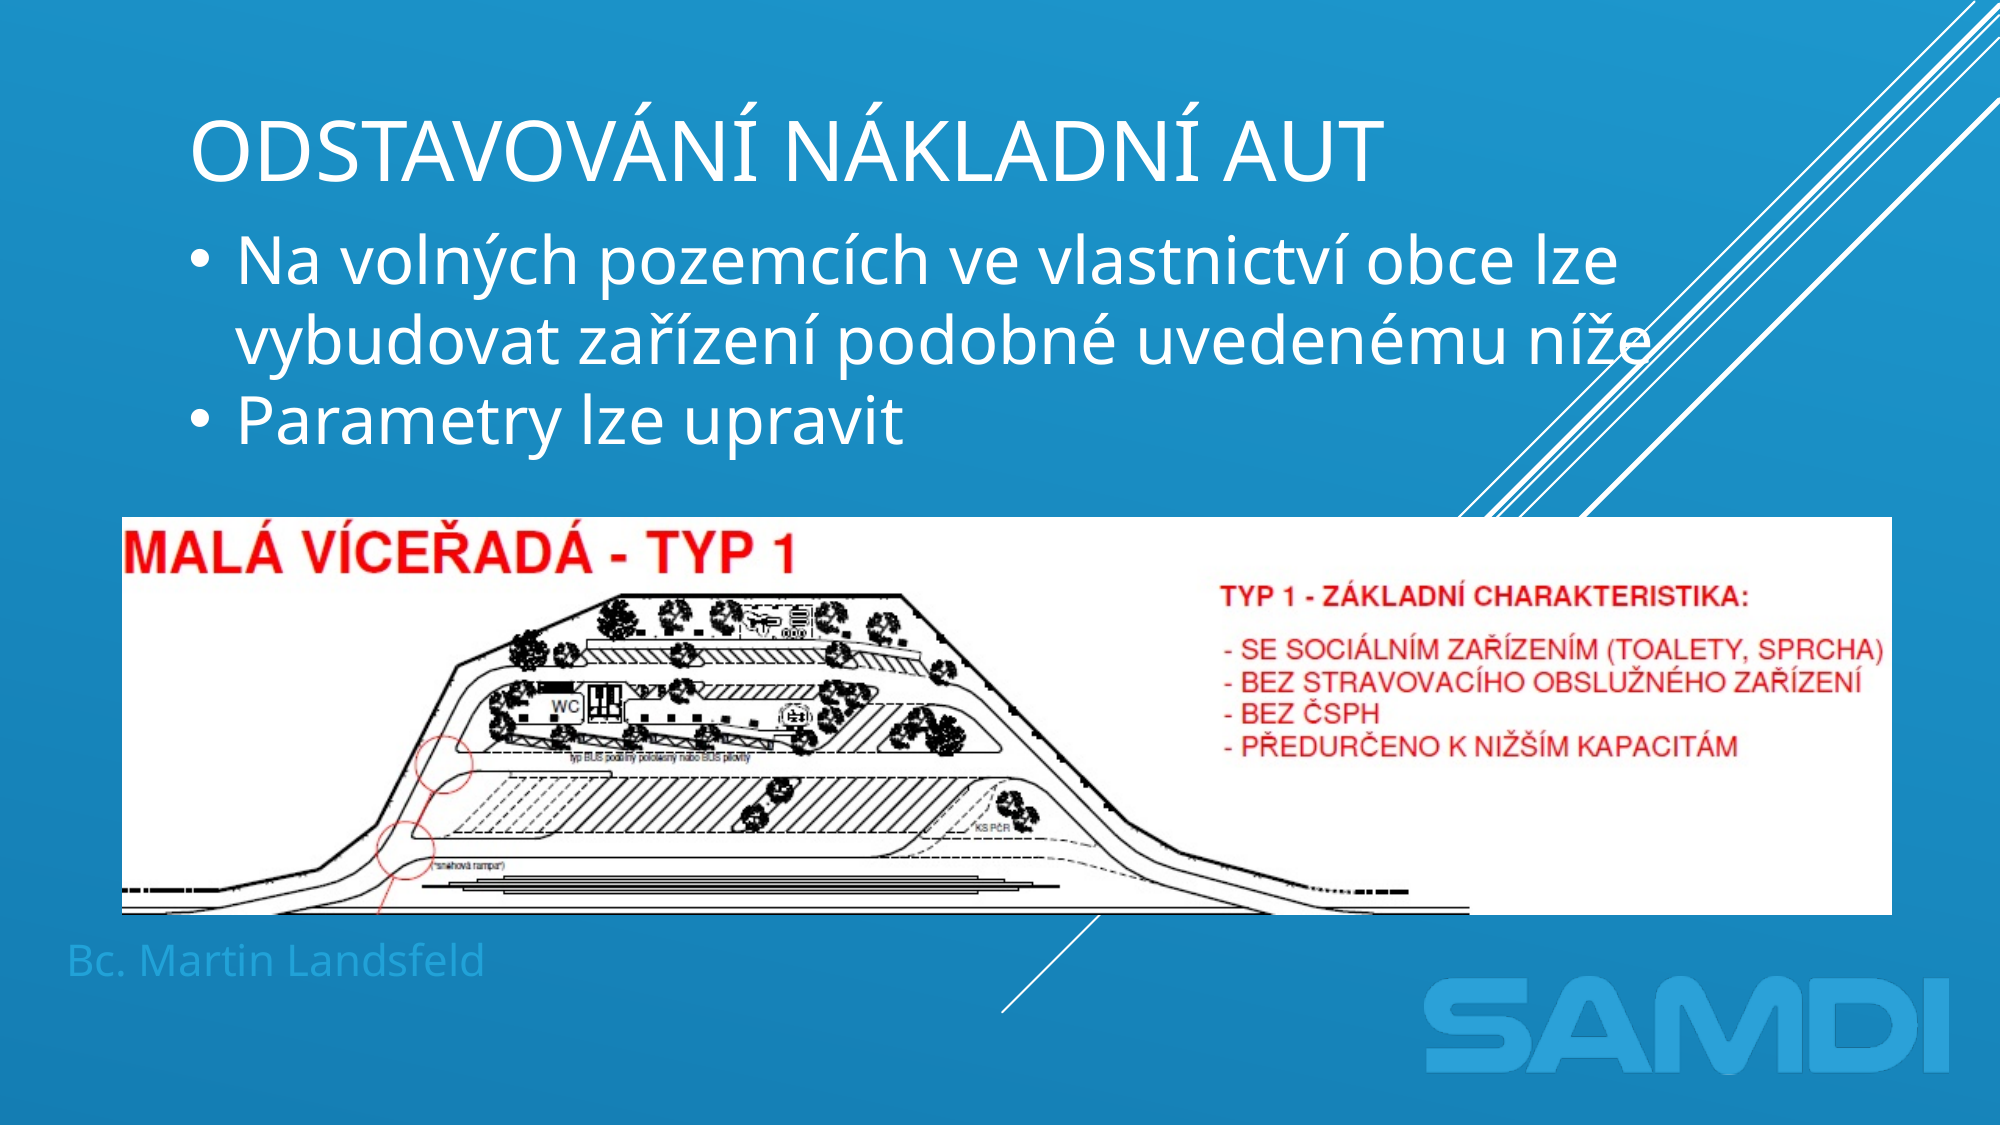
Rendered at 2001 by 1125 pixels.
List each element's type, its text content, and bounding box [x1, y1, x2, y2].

title Odstavování nákladní Aut [173, 89, 1774, 206]
text_box Na volných pozemcích ve vlastnictví obce lze vybudovat zařízení podobné uvedenému níže Parametry lze upravit [173, 210, 1841, 510]
picture [122, 517, 1892, 915]
picture [1424, 975, 1949, 1077]
subtitle Bc. Martin Landsfeld [51, 777, 1102, 1097]
